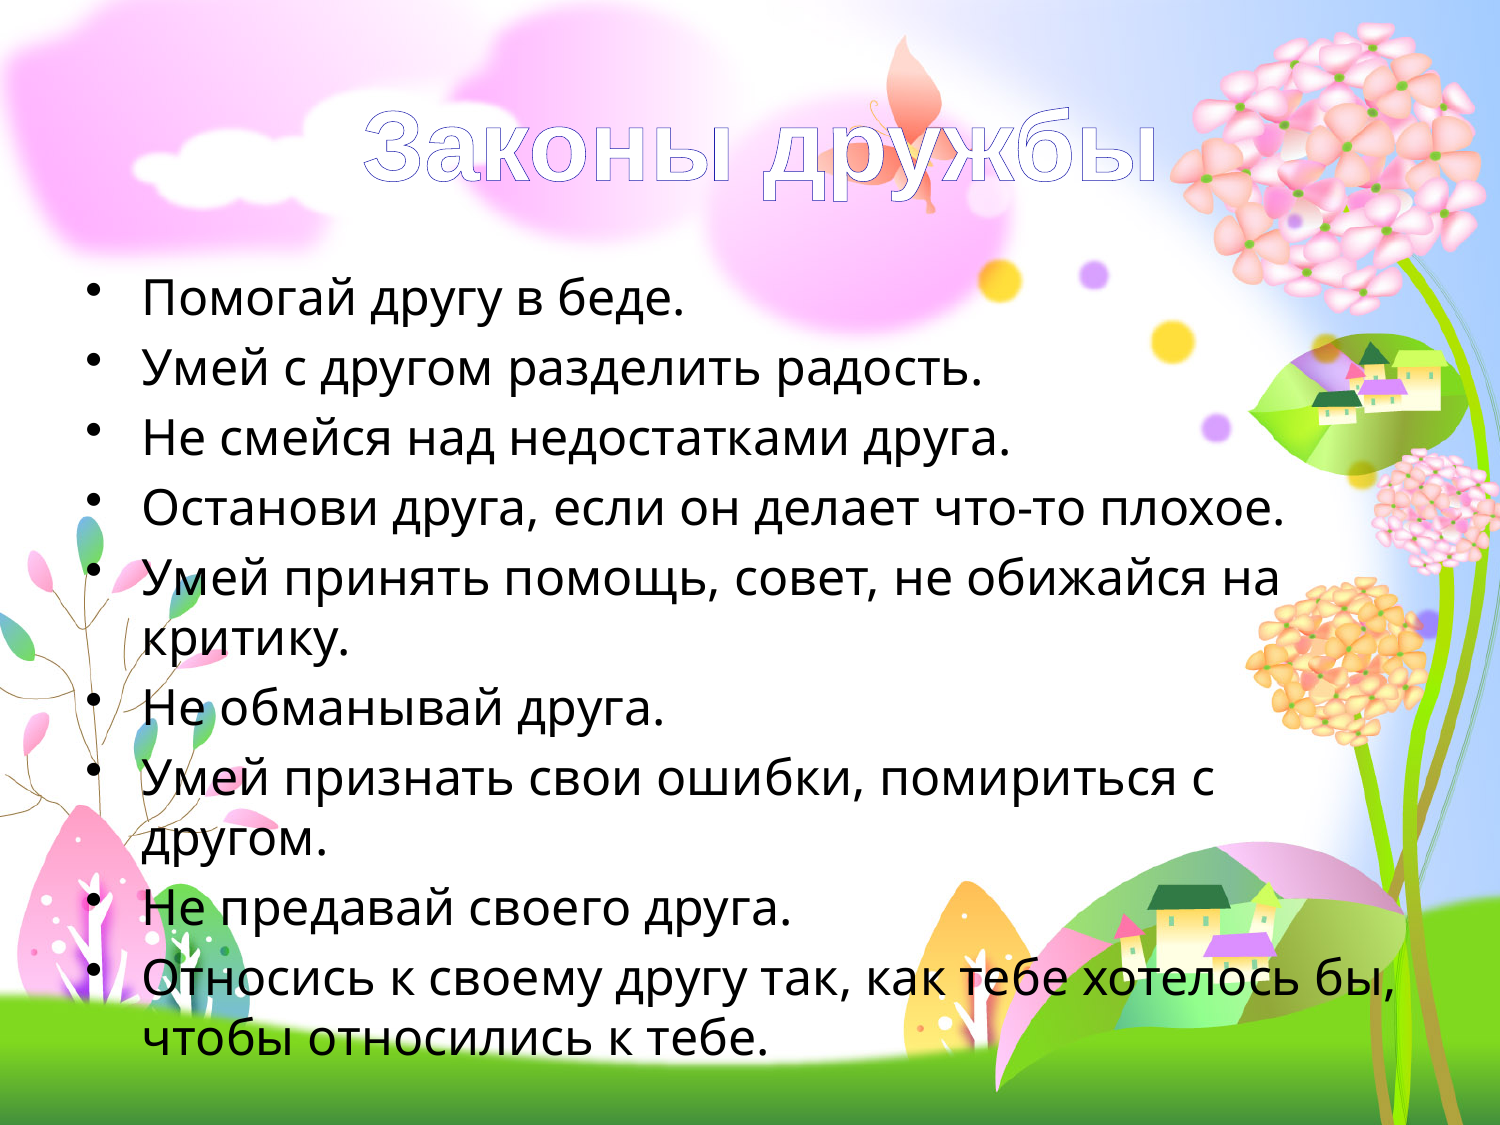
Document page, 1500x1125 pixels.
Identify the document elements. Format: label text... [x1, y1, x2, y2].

picture [0, 0, 1500, 1125]
list Помогай другу в беде. Умей с другом разделить радость. Не смейся над недостатками друга. Останови друга, если он делает что-то плохое. Умей принять помощь, совет, не обижайся на критику. Не обманывай друга. Умей признать свои ошибки, помириться с другом. Не предавай своего друга. Относись к своему другу так, как тебе хотелось бы, чтобы относились к тебе. [70, 257, 1421, 1055]
title Законы дружбы [93, 58, 1430, 223]
